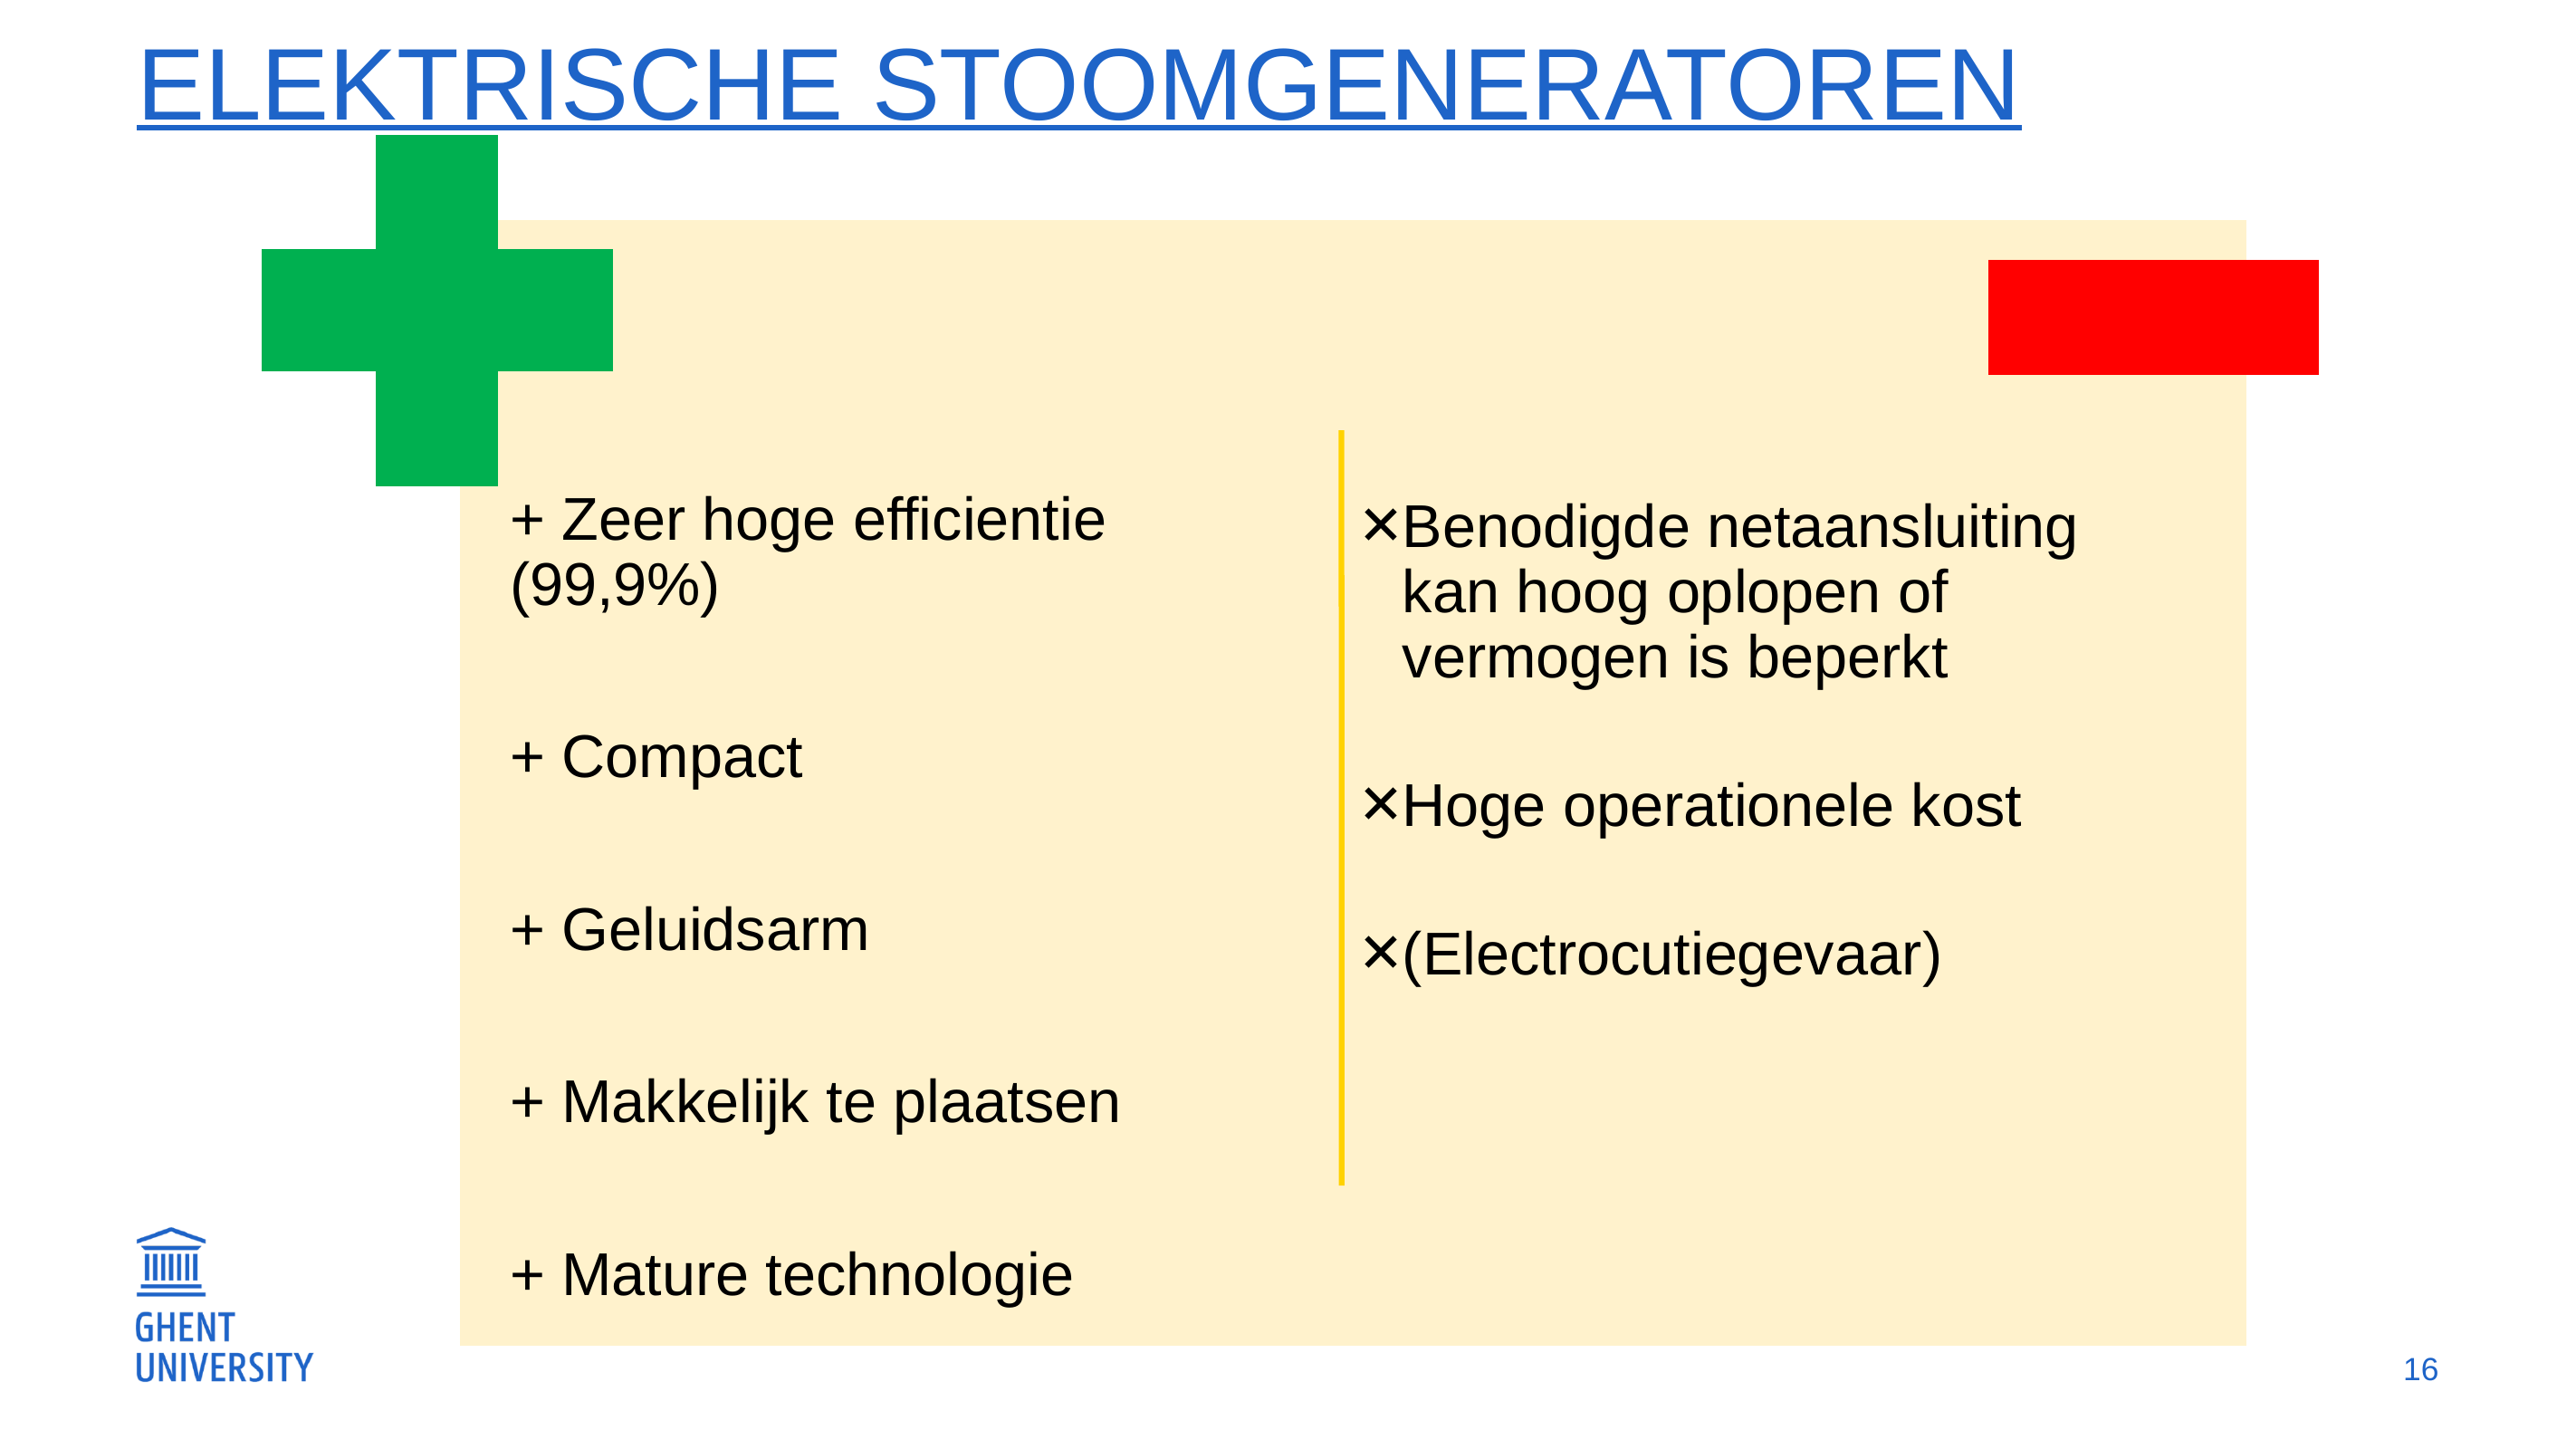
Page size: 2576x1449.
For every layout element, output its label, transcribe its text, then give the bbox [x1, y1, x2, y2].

picture [68, 1175, 411, 1449]
slide_number 16 [2315, 1329, 2453, 1407]
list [124, 177, 2456, 1305]
title Elektrische stoomgeneratoren [123, 20, 2456, 149]
